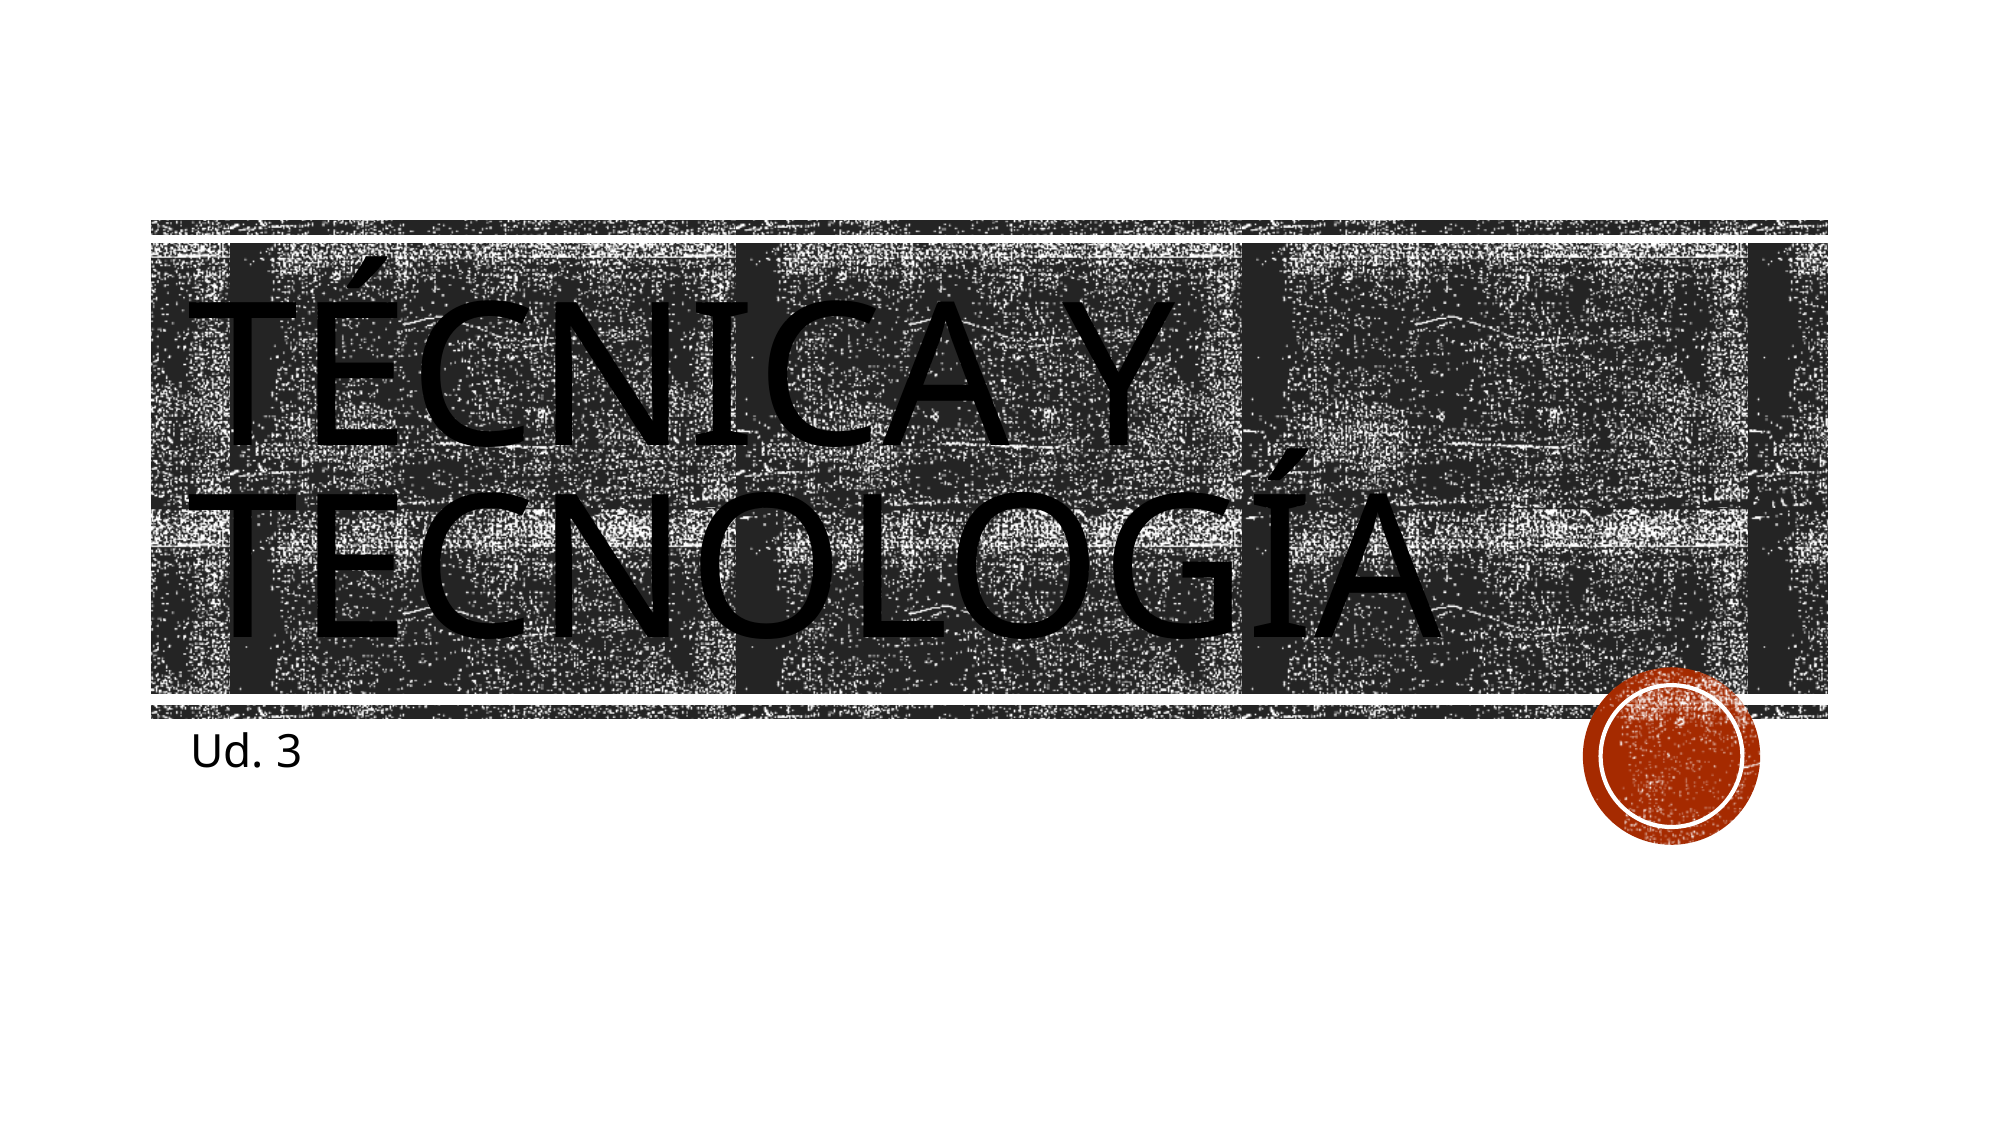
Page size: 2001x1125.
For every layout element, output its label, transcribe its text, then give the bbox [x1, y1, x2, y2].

subtitle Ud. 3 [175, 720, 1470, 896]
title Técnica y tecnología [172, 234, 1808, 733]
